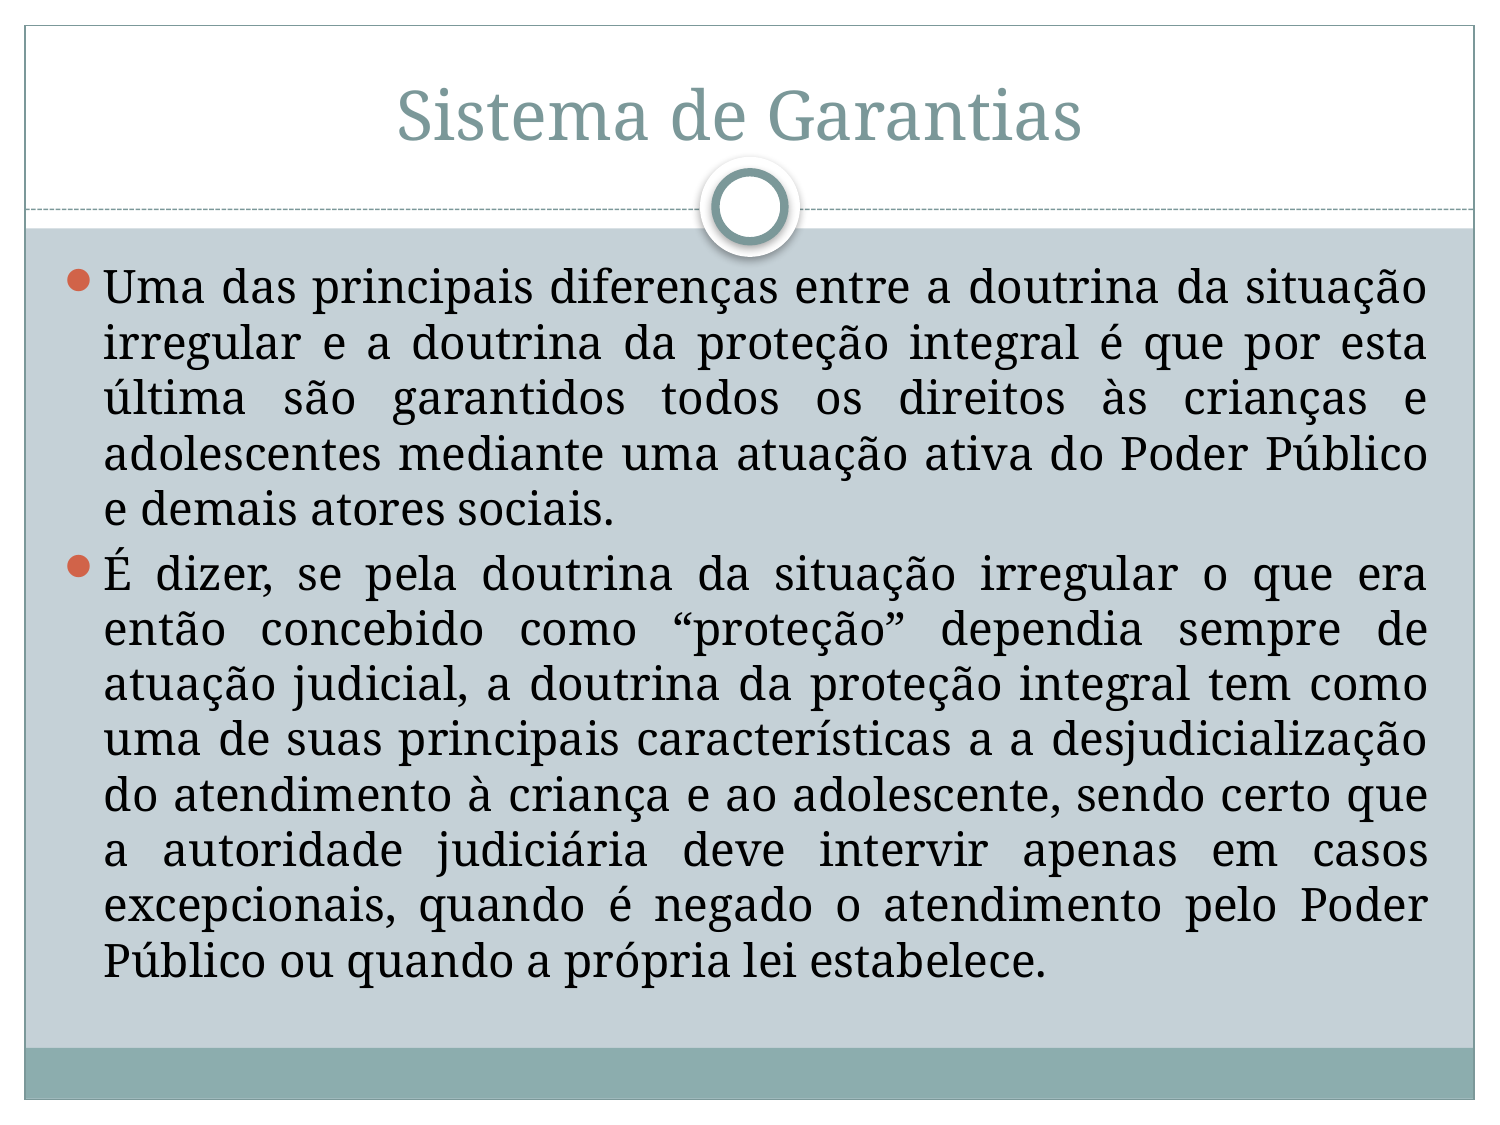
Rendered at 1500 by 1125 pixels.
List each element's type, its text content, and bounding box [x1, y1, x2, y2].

list Uma das principais diferenças entre a doutrina da situação irregular e a doutrina da proteção integral é que por esta última são garantidos todos os direitos às crianças e adolescentes mediante uma atuação ativa do Poder Público e demais atores sociais. É dizer, se pela doutrina da situação irregular o que era então concebido como “proteção” dependia sempre de atuação judicial, a doutrina da proteção integral tem como uma de suas principais características a a desjudicialização do atendimento à criança e ao adolescente, sendo certo que a autoridade judiciária deve intervir apenas em casos excepcionais, quando é negado o atendimento pelo Poder Público ou quando a própria lei estabelece. [49, 250, 1445, 1001]
title Sistema de Garantias [49, 37, 1450, 162]
